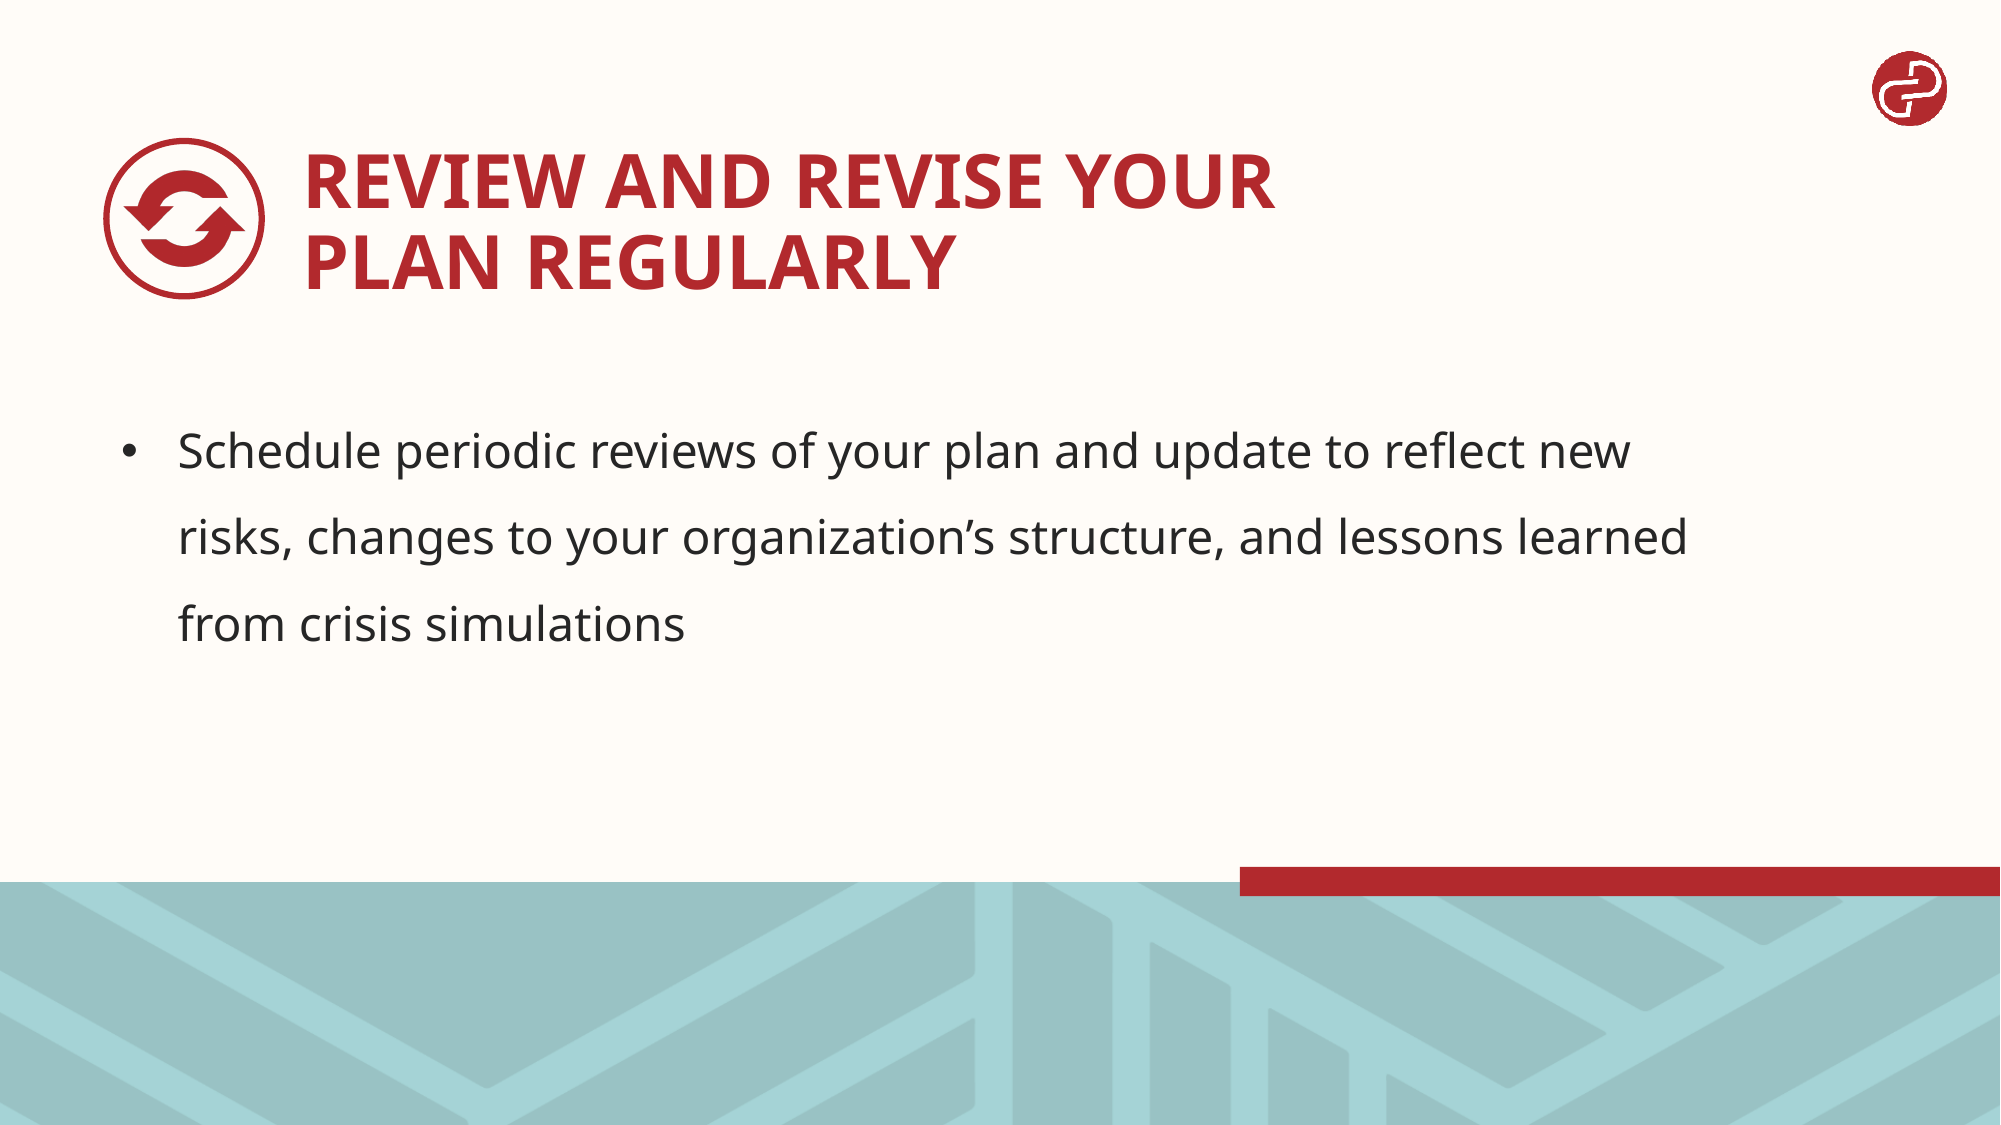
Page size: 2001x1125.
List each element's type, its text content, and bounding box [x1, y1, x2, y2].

title REVIEW AND REVISE YOUR PLAN REGULARLY [287, 48, 2000, 402]
text_box [142, 139, 226, 152]
text_box Schedule periodic reviews of your plan and update to reflect new risks, changes to your organization’s structure, and lessons learned from crisis simulations [106, 360, 1742, 683]
text_box [146, 288, 222, 298]
text_box [105, 179, 116, 259]
text_box [252, 178, 263, 259]
picture [121, 156, 247, 281]
picture [0, 882, 2000, 1125]
text_box [1239, 866, 2000, 877]
picture [1872, 51, 1947, 126]
